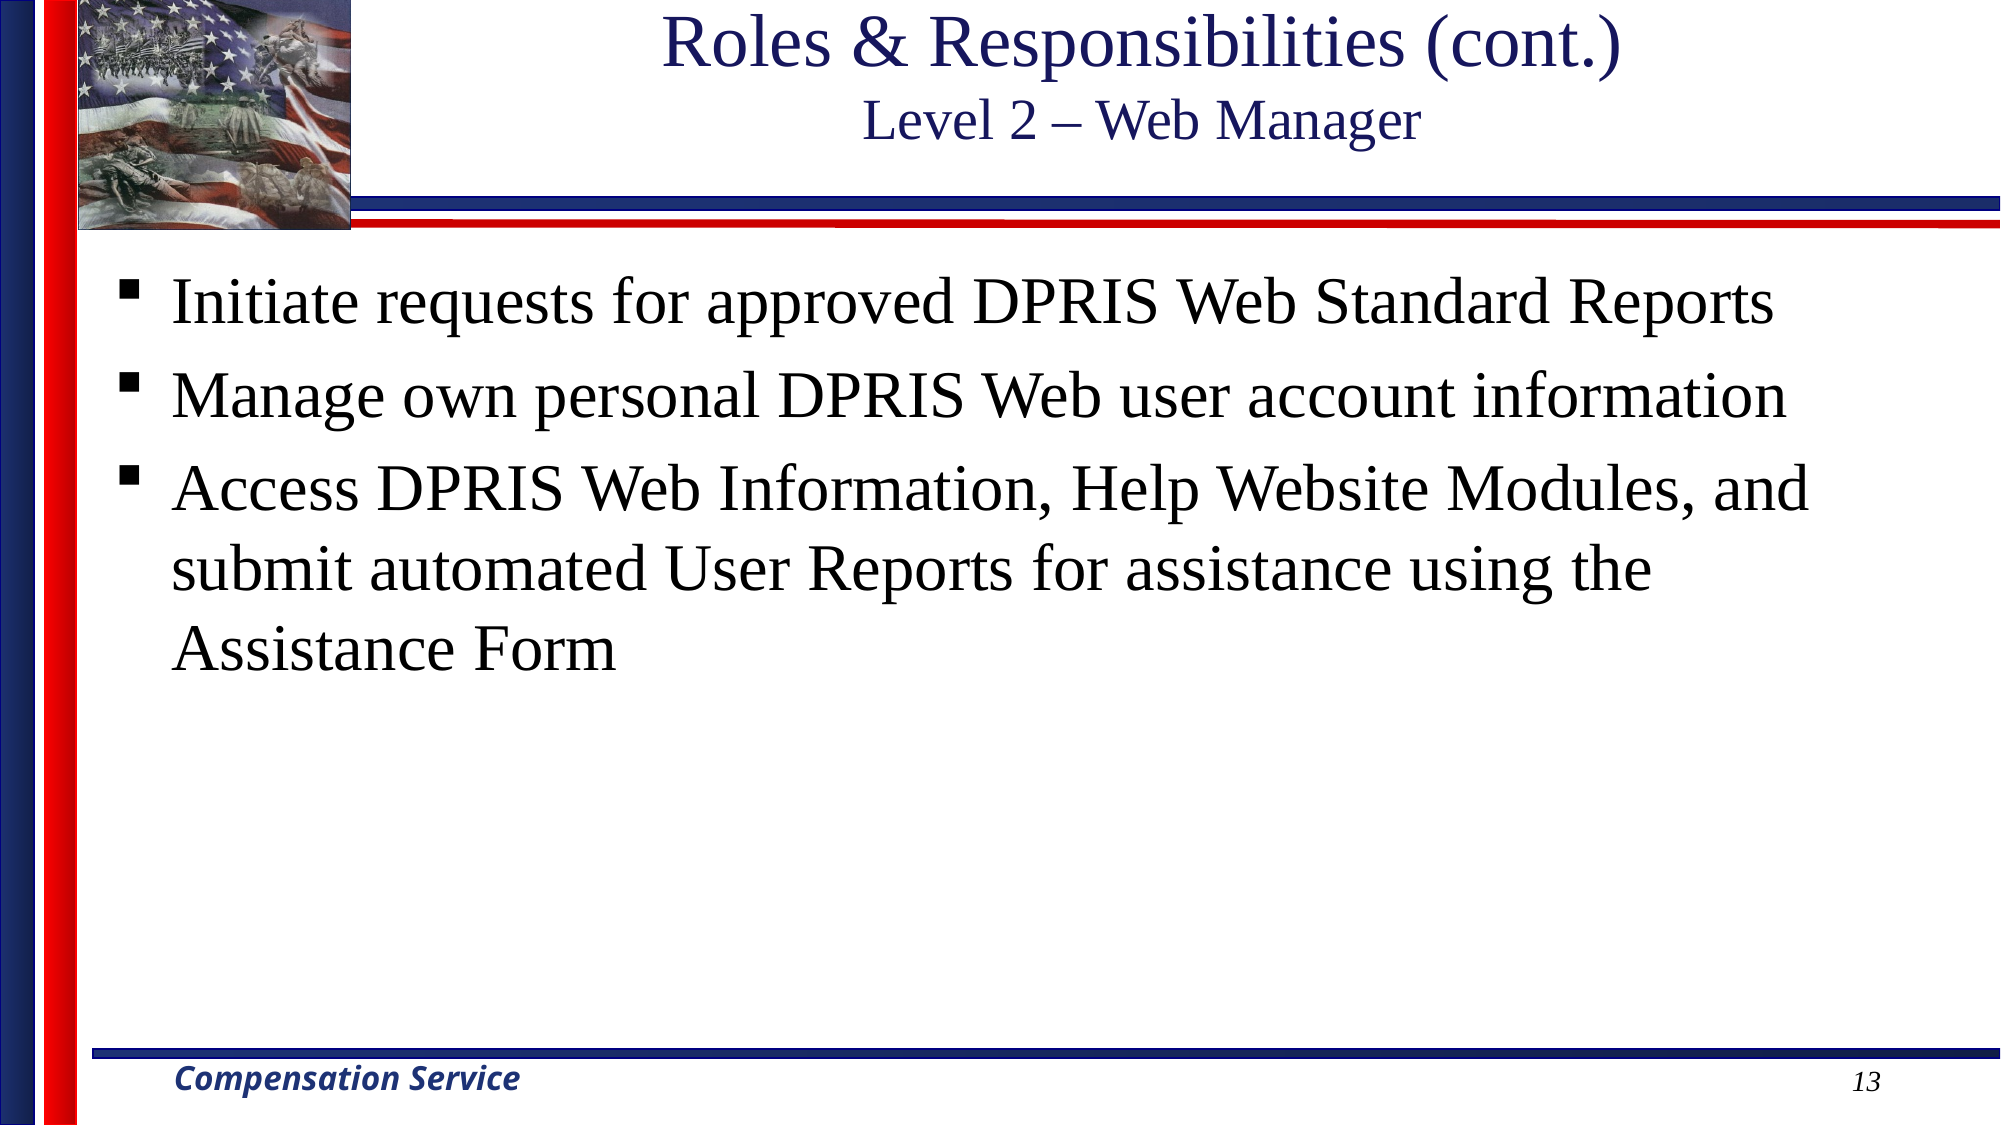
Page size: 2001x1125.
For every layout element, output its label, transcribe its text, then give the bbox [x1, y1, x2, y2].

picture [78, 0, 351, 230]
text_box Roles & Responsibilities (cont.) Level 2 – Web Manager [149, 24, 1967, 188]
slide_number 13 [1733, 1042, 2000, 1118]
text_box Initiate requests for approved DPRIS Web Standard Reports Manage own personal DPRIS Web user account information Access DPRIS Web Information, Help Website Modules, and submit automated User Reports for assistance using the Assistance Form [99, 249, 1967, 692]
